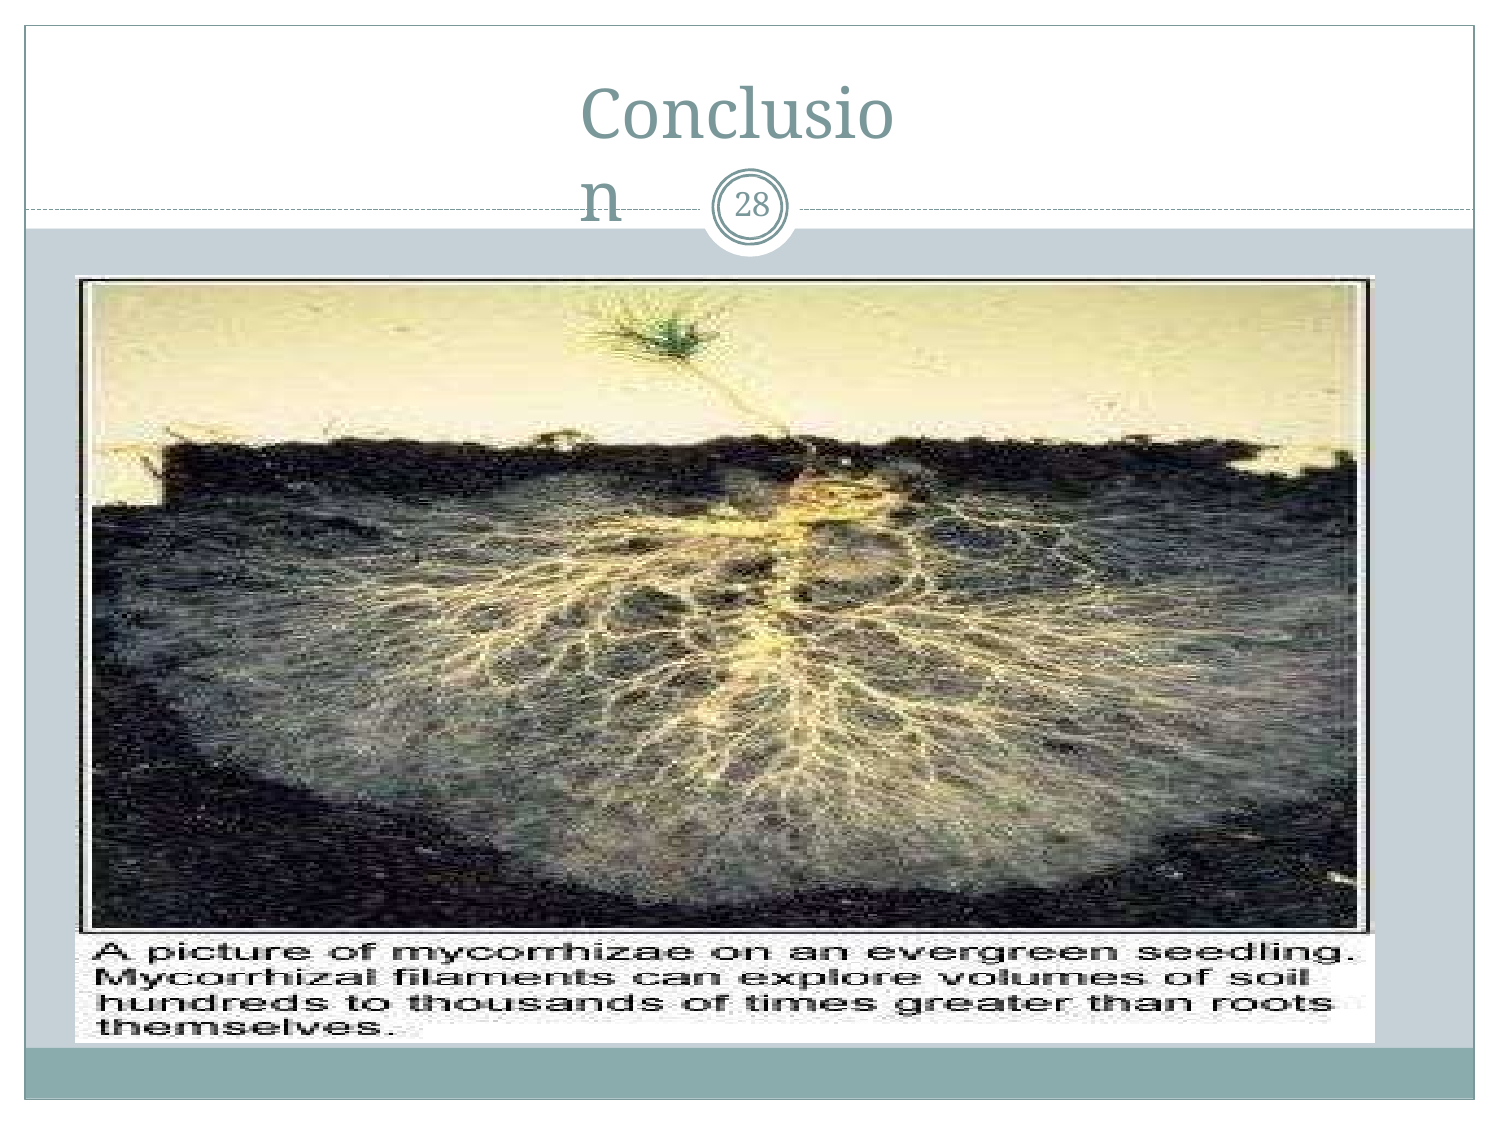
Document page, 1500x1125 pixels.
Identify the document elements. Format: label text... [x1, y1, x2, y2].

text_box Conclusion [577, 67, 922, 235]
text_box 28 [731, 181, 775, 224]
text_box [75, 275, 1375, 1043]
